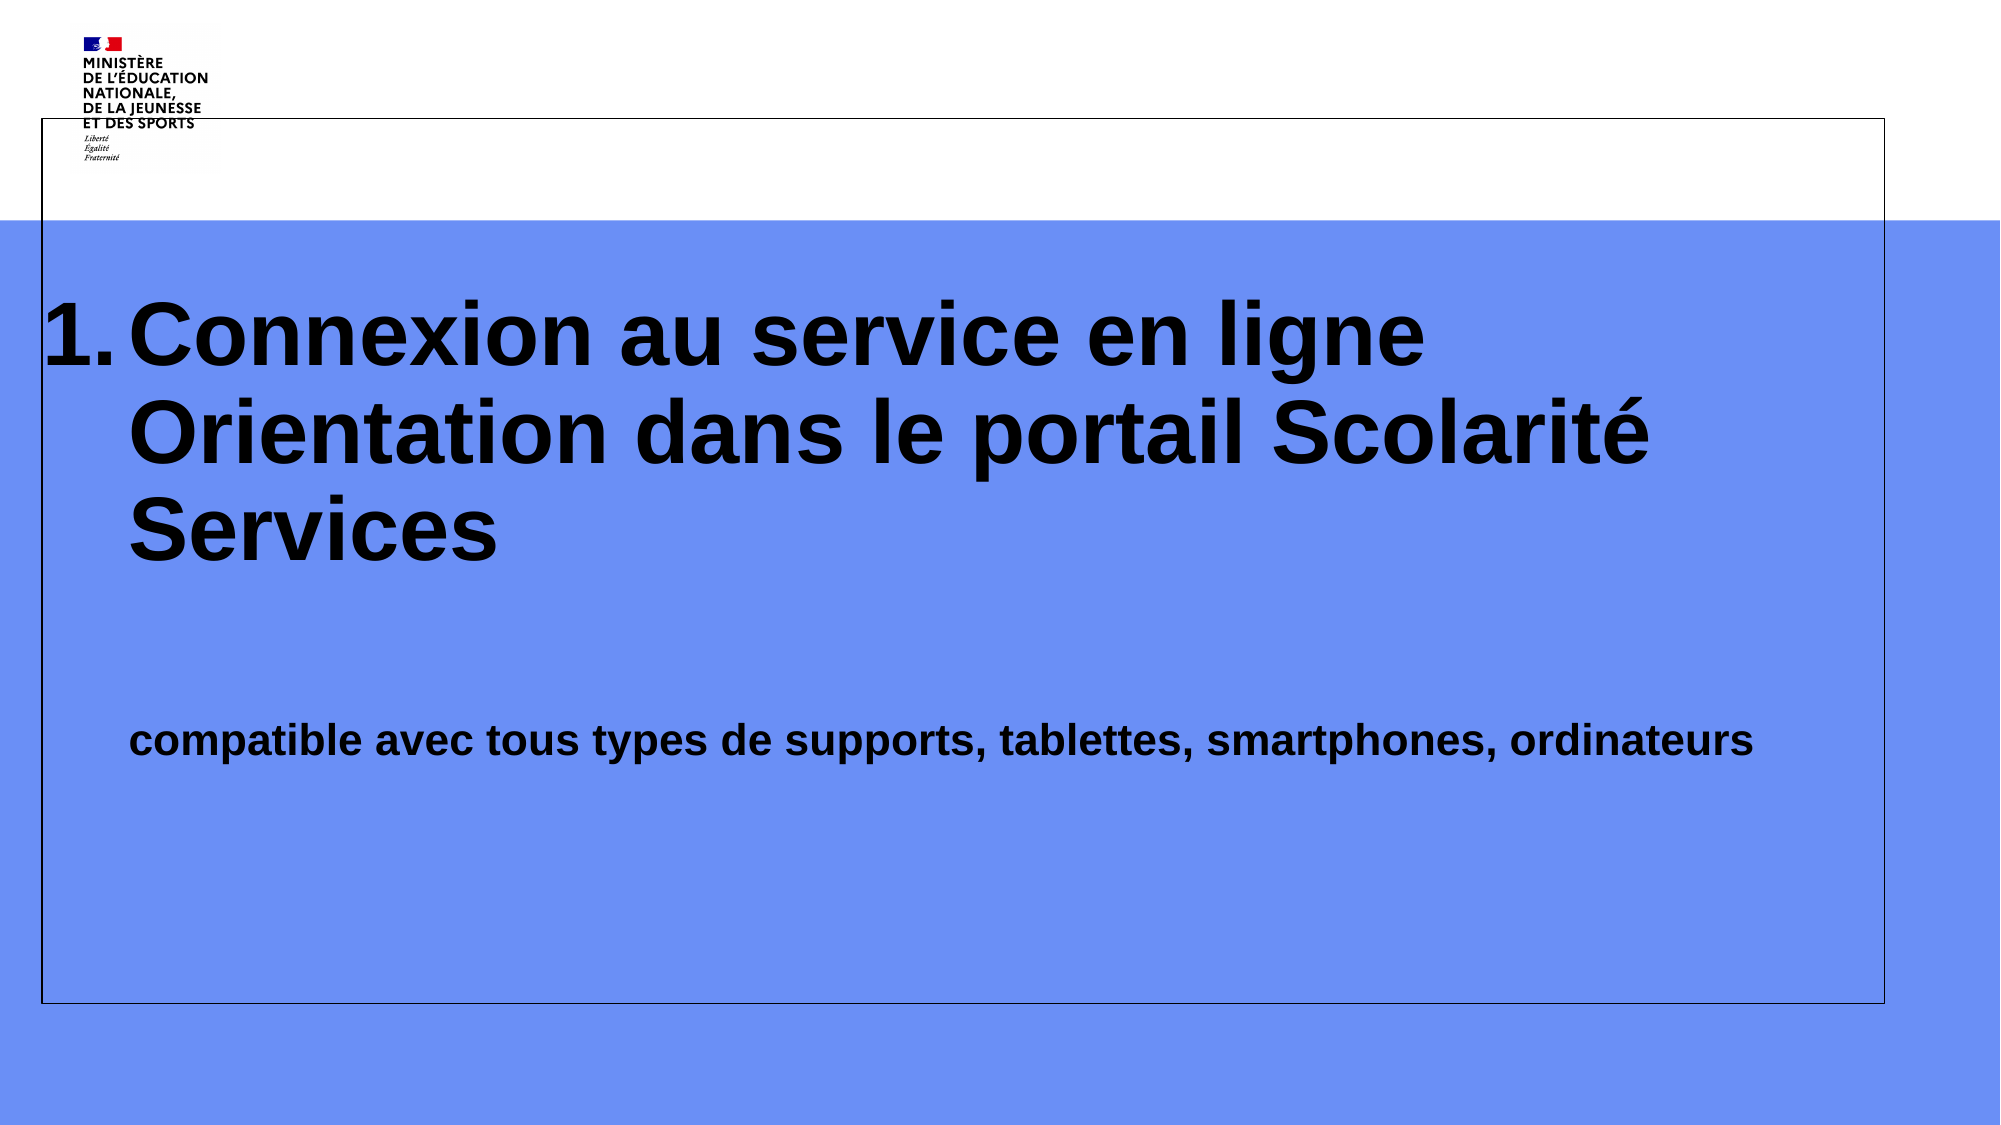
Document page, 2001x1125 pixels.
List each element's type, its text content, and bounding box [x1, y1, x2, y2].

text_box [0, 218, 2000, 1125]
picture [70, 23, 221, 118]
title Connexion au service en ligne Orientation dans le portail Scolarité Services compatible avec tous types de supports, tablettes, smartphones, ordinateurs [41, 118, 1885, 1004]
